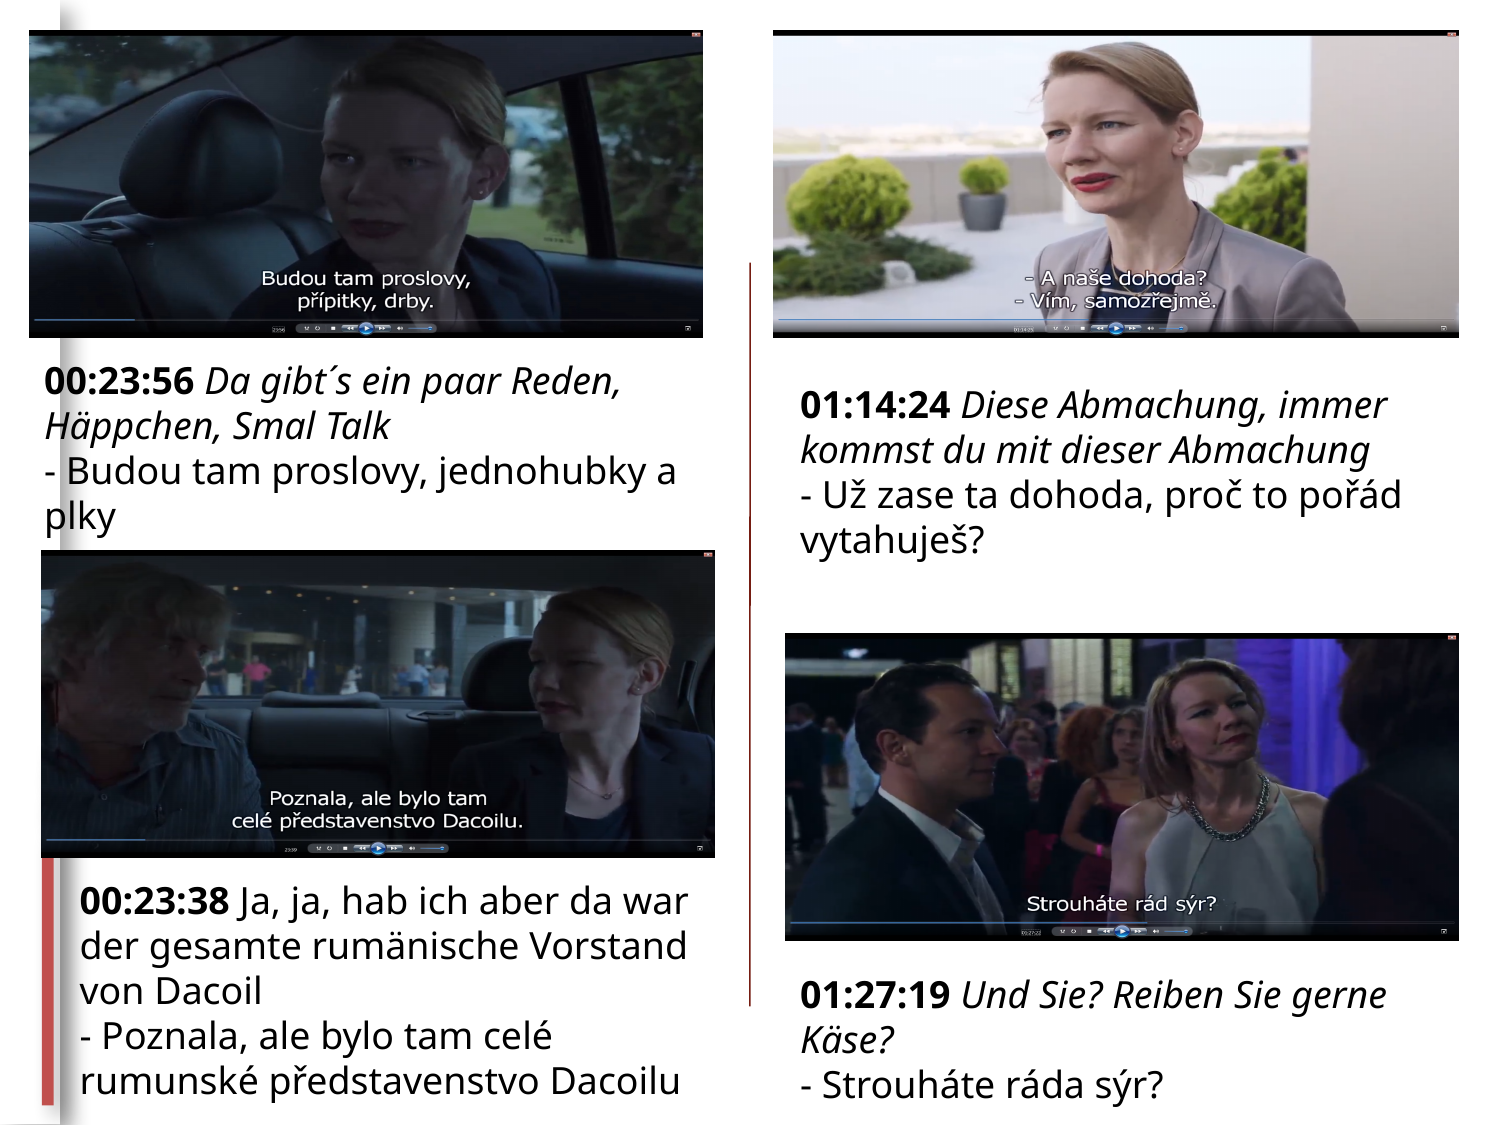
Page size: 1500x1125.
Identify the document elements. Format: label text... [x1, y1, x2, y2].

picture [785, 633, 1459, 941]
picture [29, 30, 703, 339]
text_box 00:23:56 Da gibt´s ein paar Reden, Häppchen, Smal Talk - Budou tam proslovy, jednohubky a plky [29, 349, 703, 500]
picture [40, 550, 715, 858]
picture [773, 30, 1459, 339]
text_box 01:14:24 Diese Abmachung, immer kommst du mit dieser Abmachung - Už zase ta dohoda, proč to pořád vytahuješ? [785, 373, 1447, 569]
text_box 00:23:38 Ja, ja, hab ich aber da war der gesamte rumänische Vorstand von Dacoil - Poznala, ale bylo tam celé rumunské představenstvo Dacoilu [64, 869, 727, 1110]
text_box 01:27:19 Und Sie? Reiben Sie gerne Käse? - Strouháte ráda sýr? [785, 964, 1471, 1069]
